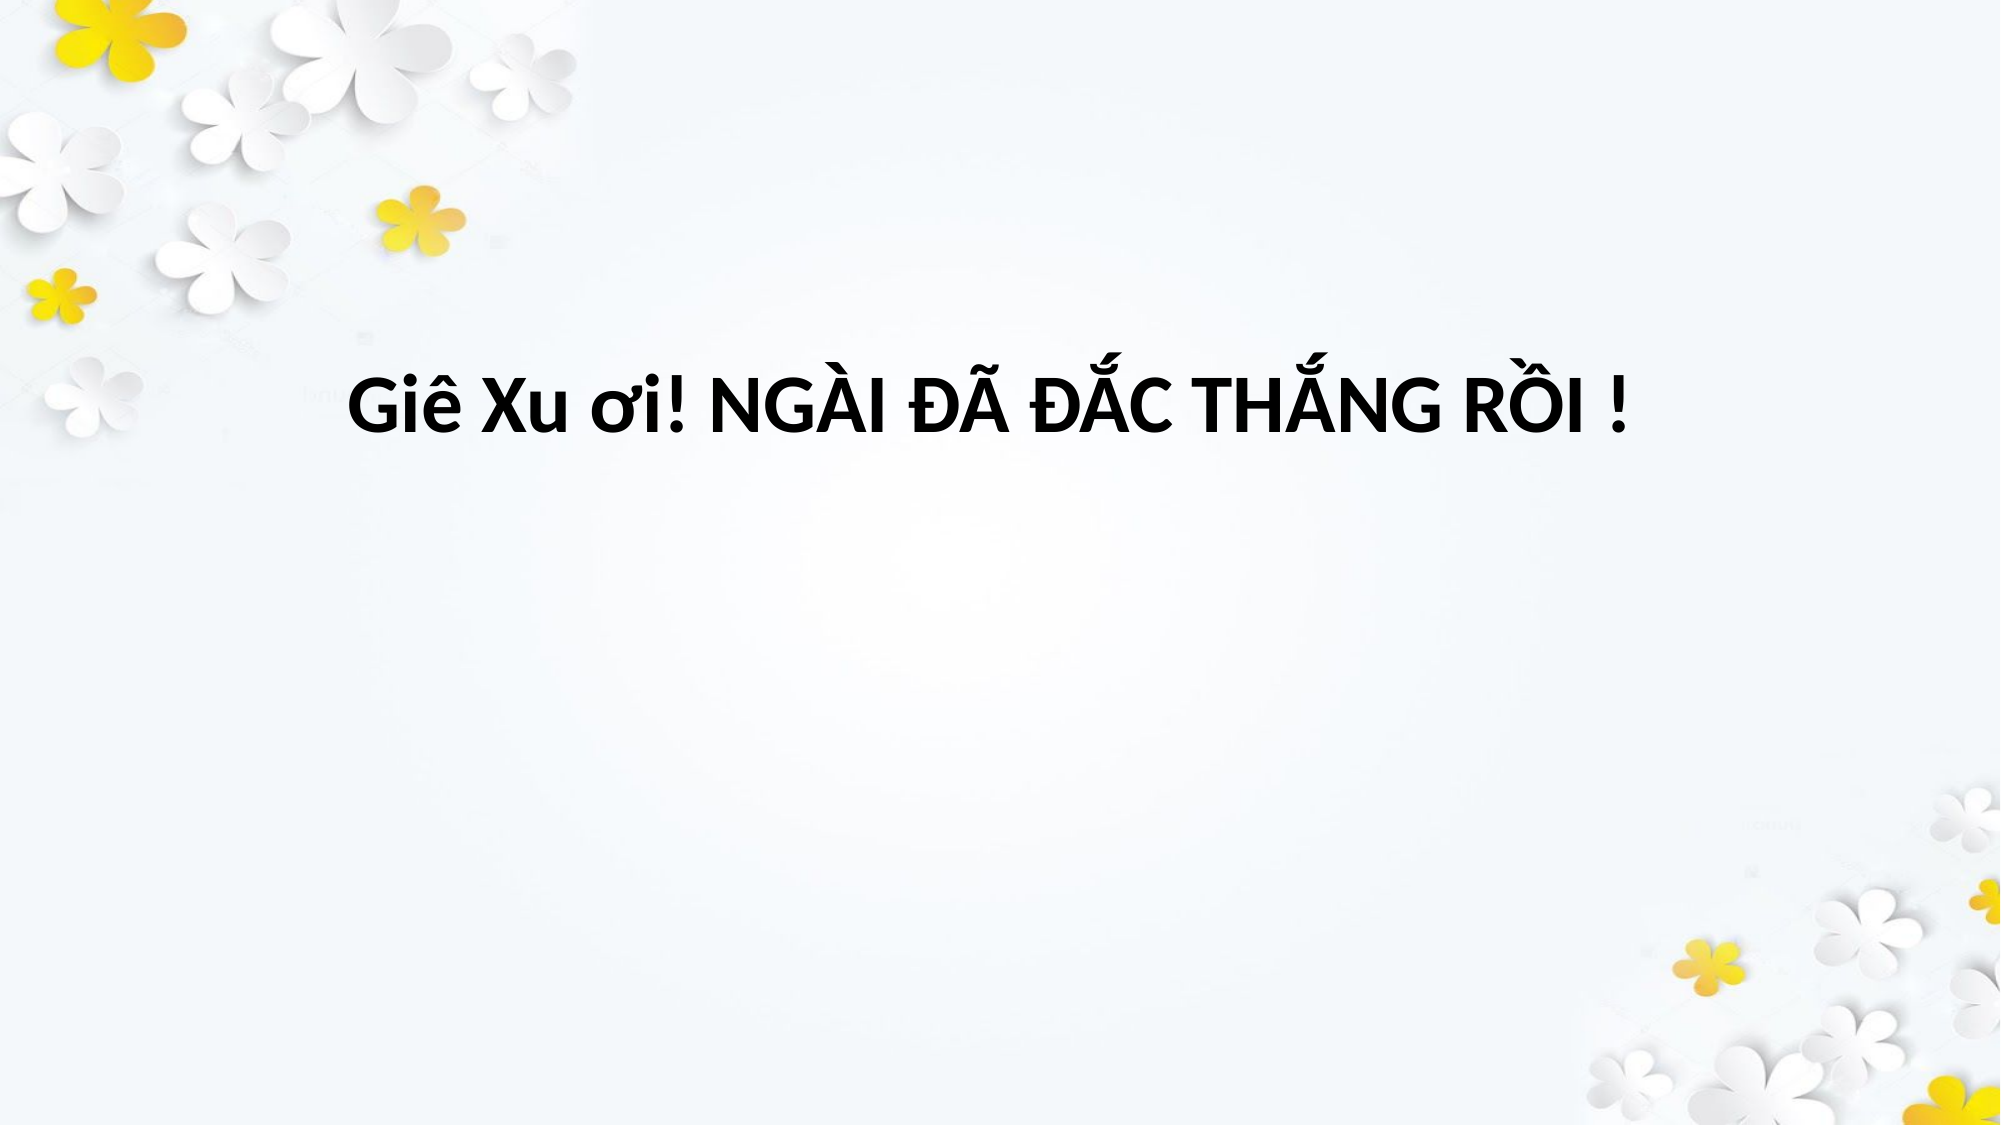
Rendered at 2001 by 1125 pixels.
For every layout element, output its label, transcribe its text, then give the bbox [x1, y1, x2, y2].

list Giê Xu ơi! NGÀI ĐÃ ĐẮC THẮNG RỒI ! [0, 0, 2000, 1125]
